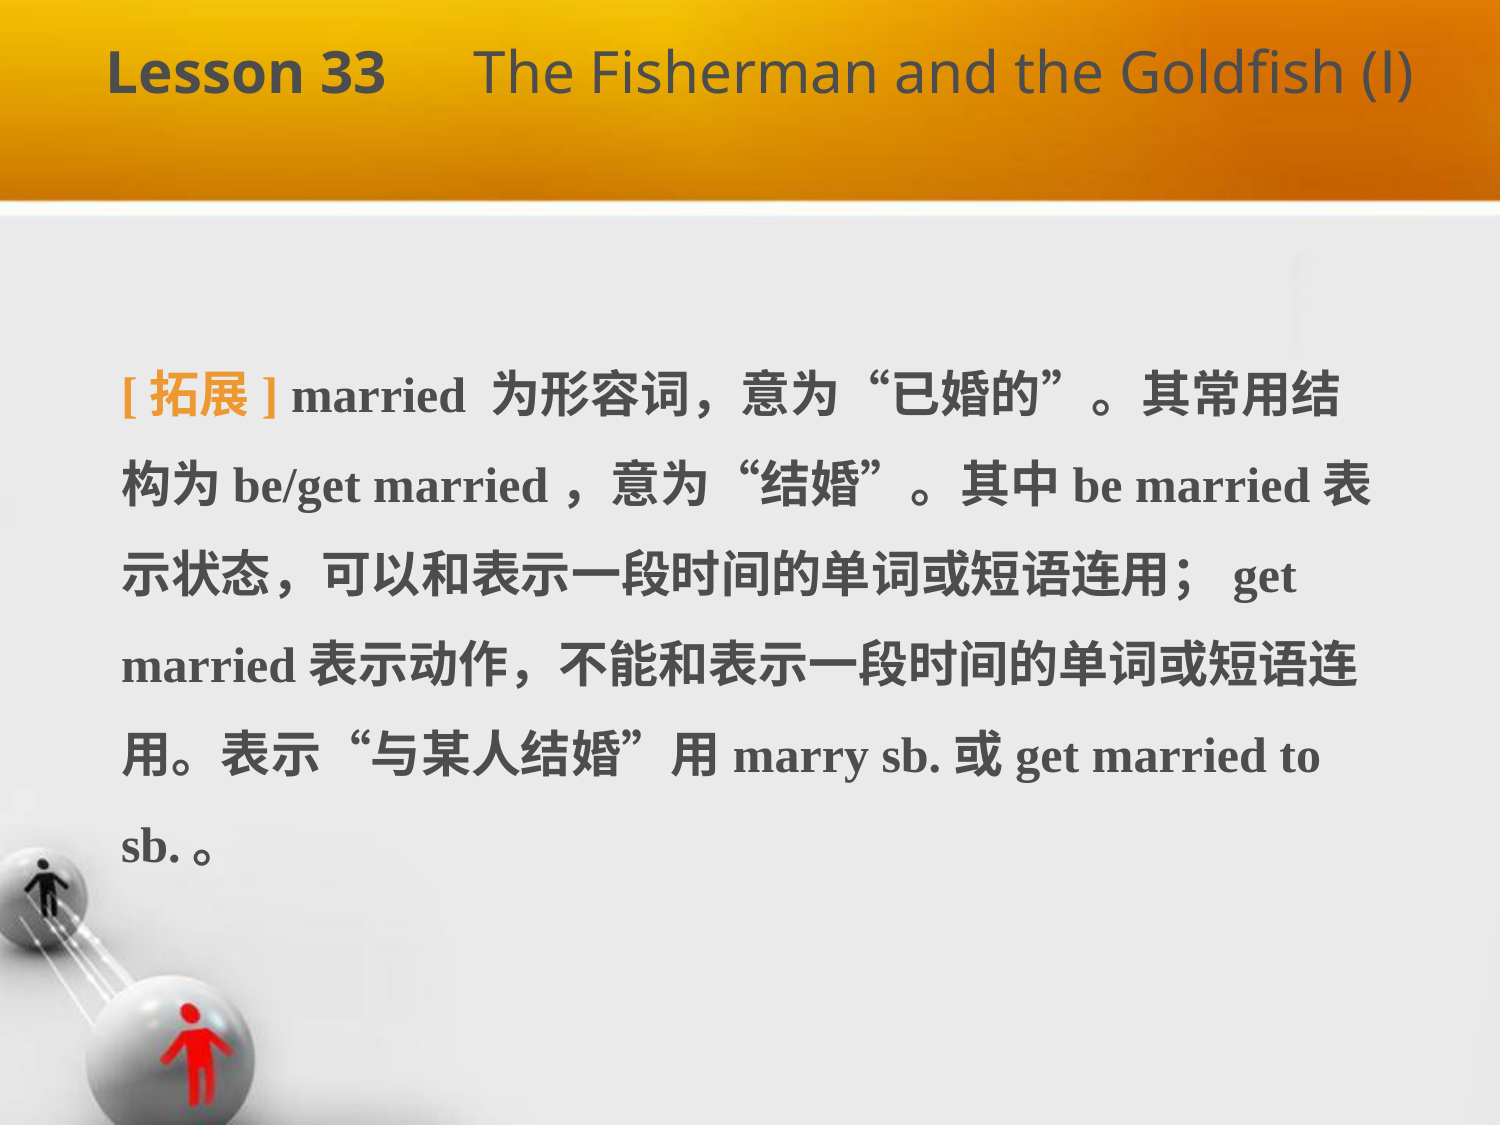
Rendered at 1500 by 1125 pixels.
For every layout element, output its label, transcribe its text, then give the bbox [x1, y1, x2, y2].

text_box [拓展] married 为形容词，意为“已婚的”。其常用结构为be/get married，意为“结婚”。其中be married表示状态，可以和表示一段时间的单词或短语连用；get married表示动作，不能和表示一段时间的单词或短语连用。表示“与某人结婚”用marry sb.或get married to sb.。 [106, 324, 1399, 880]
picture [0, 0, 1500, 1125]
text_box Lesson 33 The Fisherman and the Goldfish (Ⅰ) [90, 27, 1430, 113]
